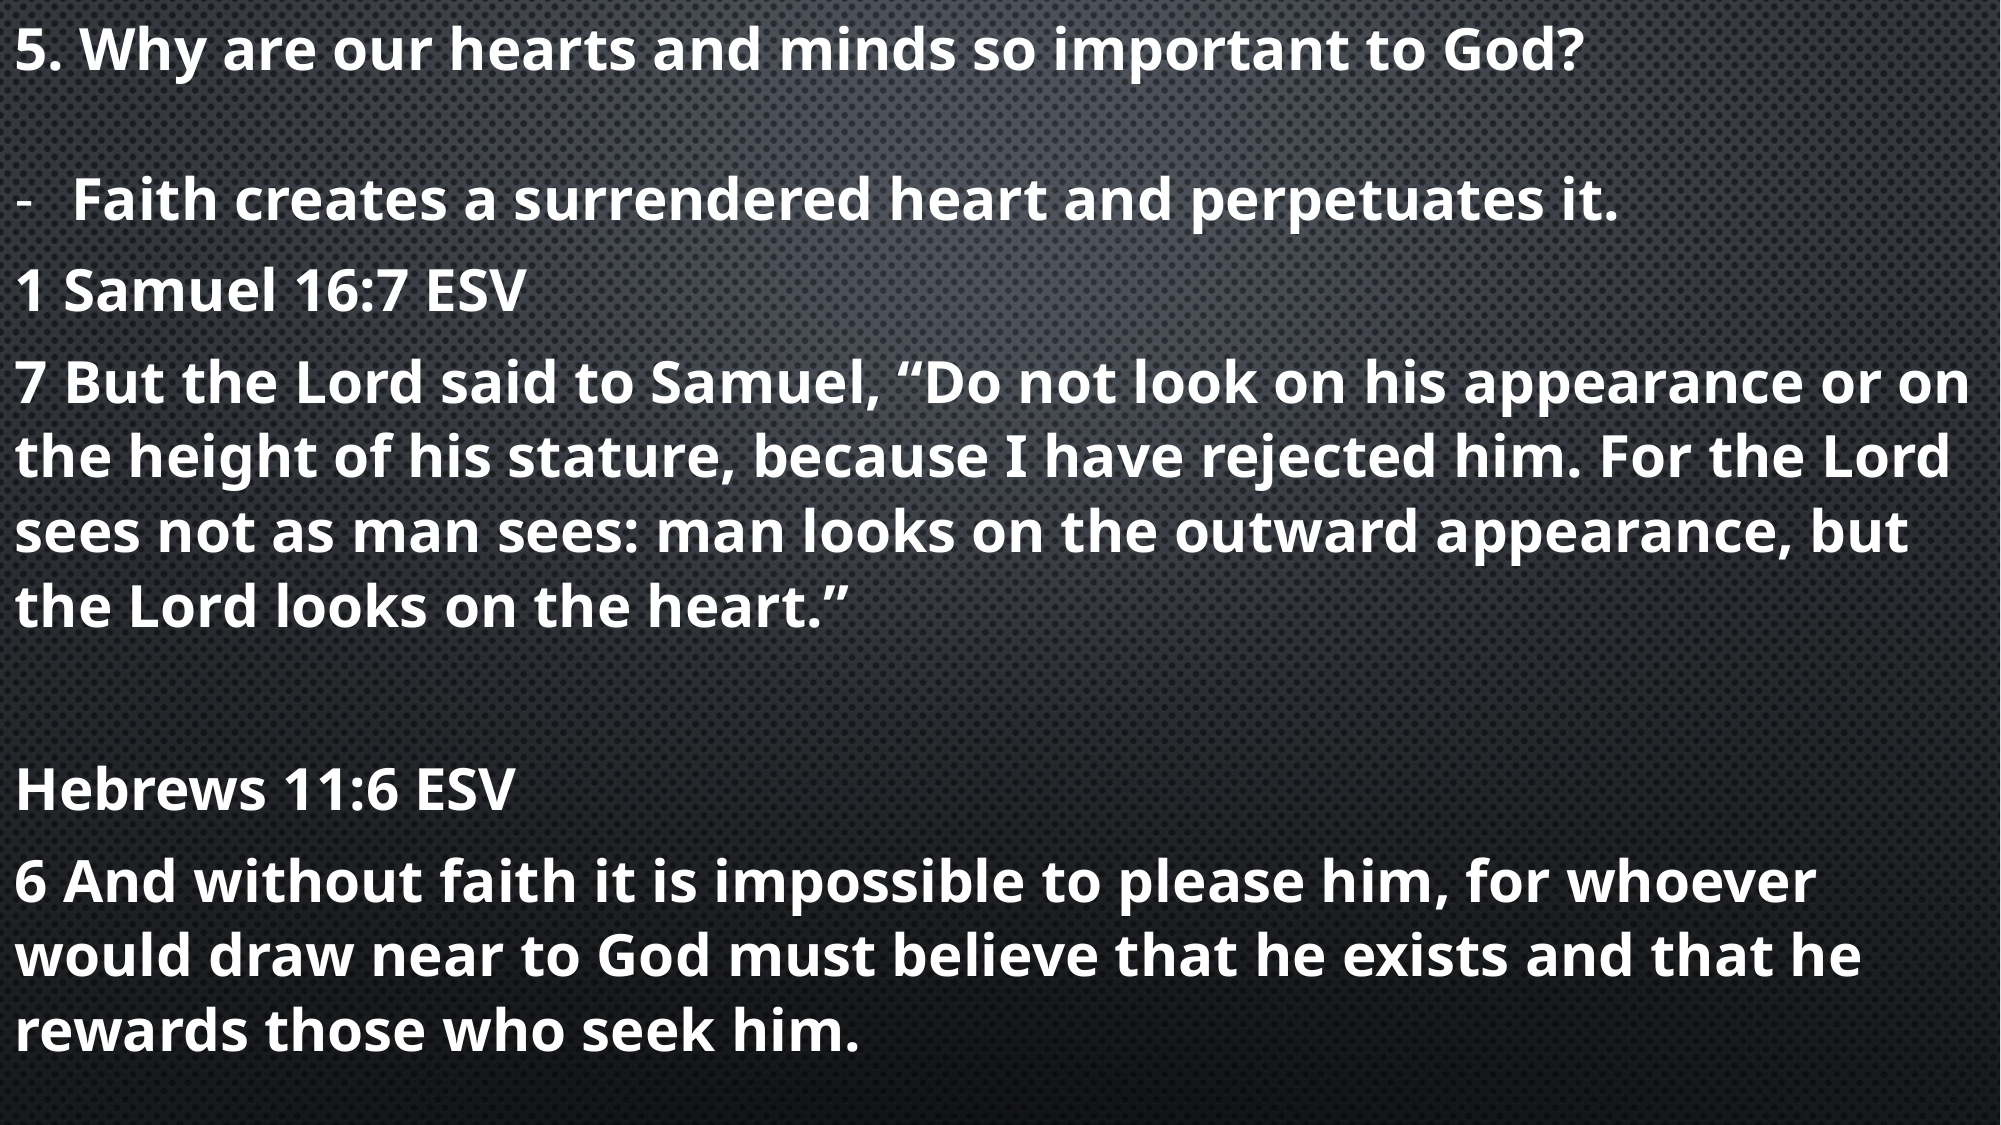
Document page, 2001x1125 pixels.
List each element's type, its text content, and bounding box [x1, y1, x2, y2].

text_box 5. Why are our hearts and minds so important to God? Faith creates a surrendered heart and perpetuates it. 1 Samuel 16:7 ESV 7 But the Lord said to Samuel, “Do not look on his appearance or on the height of his stature, because I have rejected him. For the Lord sees not as man sees: man looks on the outward appearance, but the Lord looks on the heart.” Hebrews 11:6 ESV 6 And without faith it is impossible to please him, for whoever would draw near to God must believe that he exists and that he rewards those who seek him. [0, 0, 2000, 1071]
